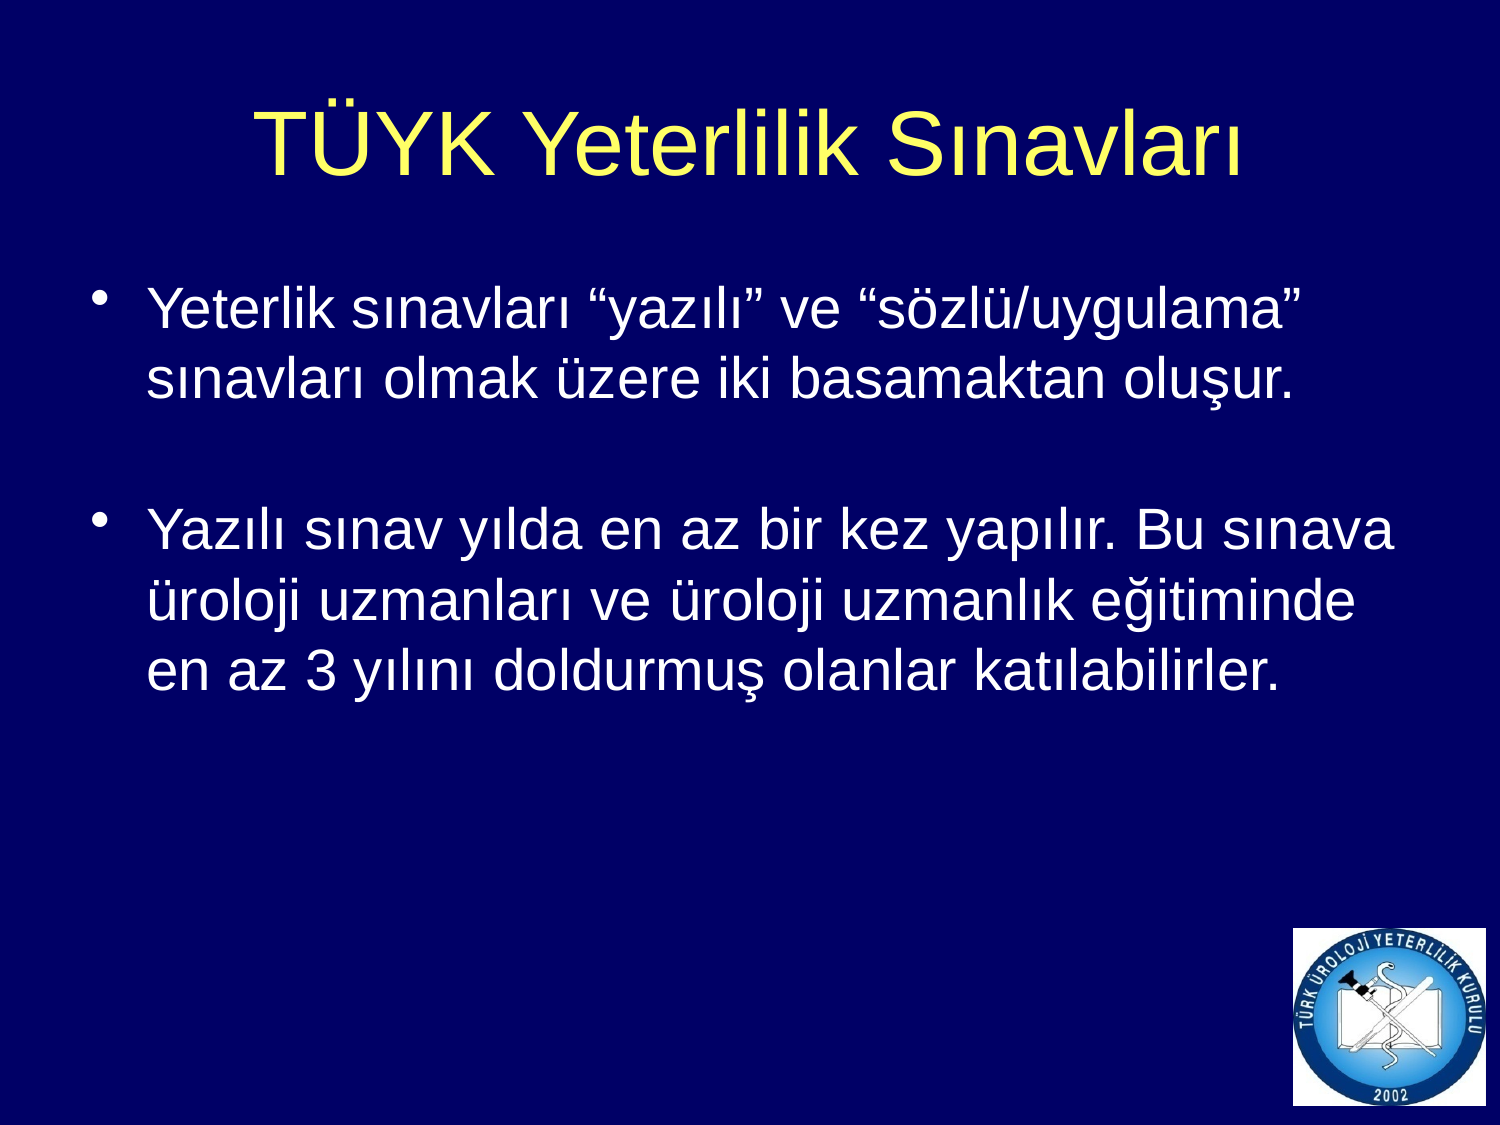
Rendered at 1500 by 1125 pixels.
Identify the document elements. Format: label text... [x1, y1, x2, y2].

list Yeterlik sınavları “yazılı” ve “sözlü/uygulama” sınavları olmak üzere iki basamaktan oluşur. Yazılı sınav yılda en az bir kez yapılır. Bu sınava üroloji uzmanları ve üroloji uzmanlık eğitiminde en az 3 yılını doldurmuş olanlar katılabilirler. [74, 262, 1426, 1006]
title TÜYK Yeterlilik Sınavları [74, 44, 1426, 233]
picture [1293, 928, 1486, 1107]
